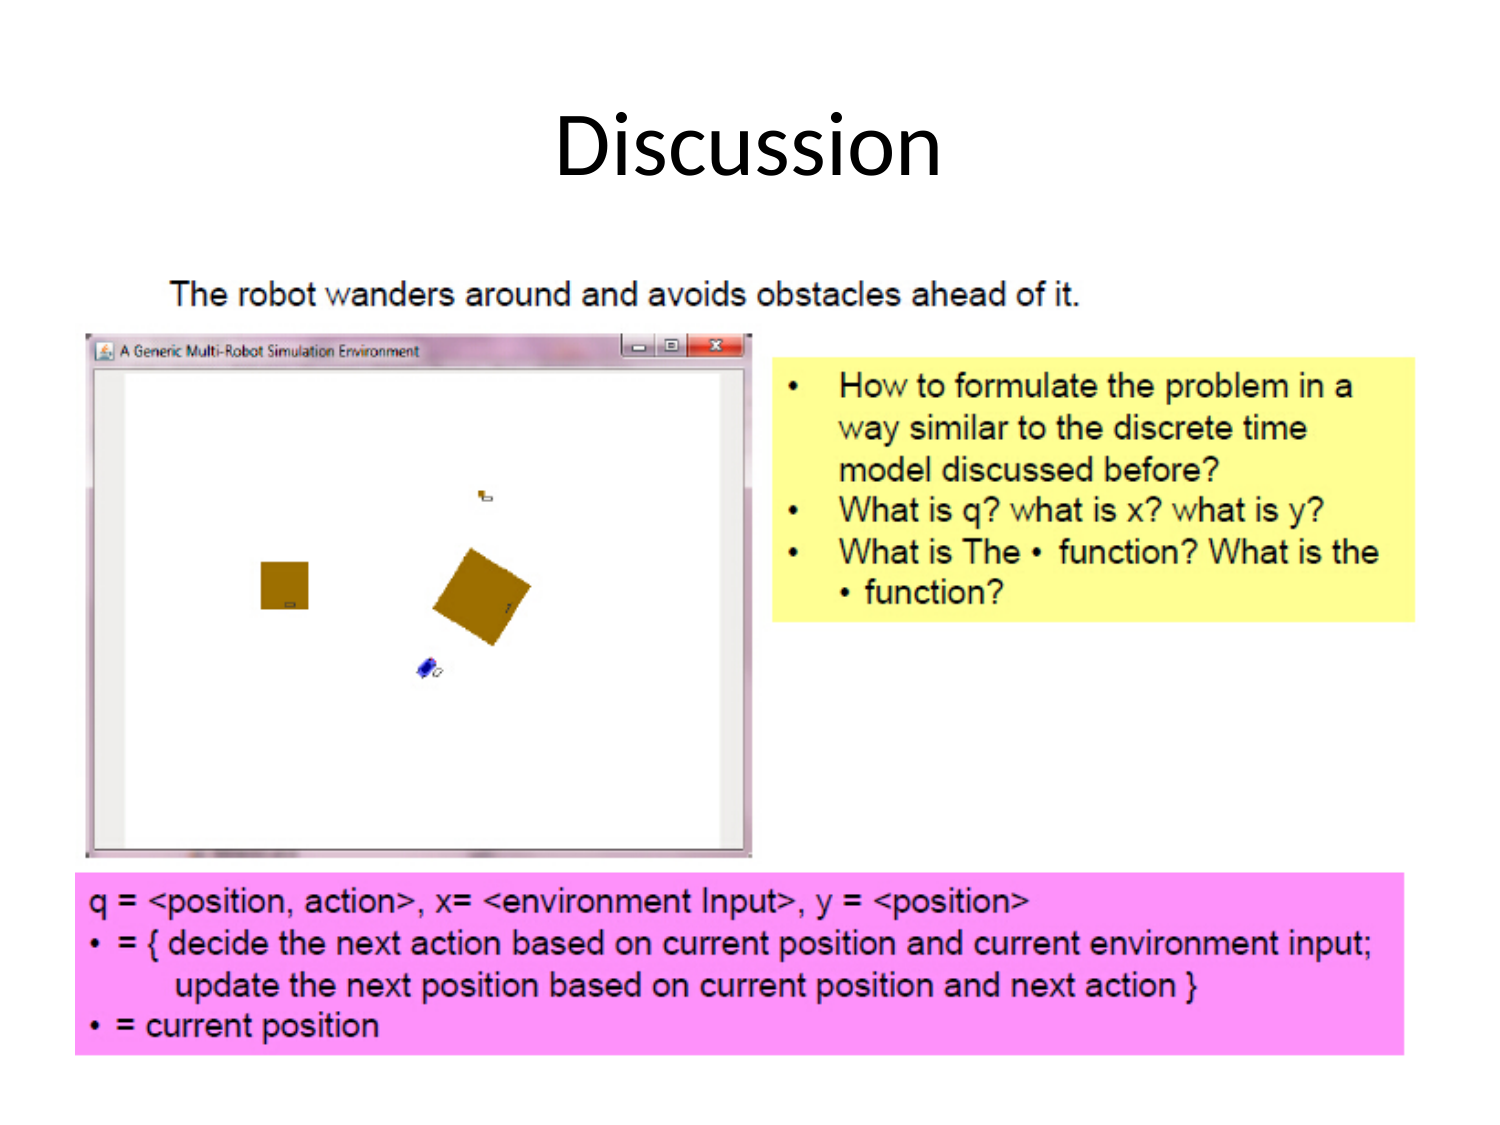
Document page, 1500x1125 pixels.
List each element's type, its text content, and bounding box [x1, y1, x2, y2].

title Discussion [75, 45, 1425, 233]
picture [74, 237, 1421, 1063]
